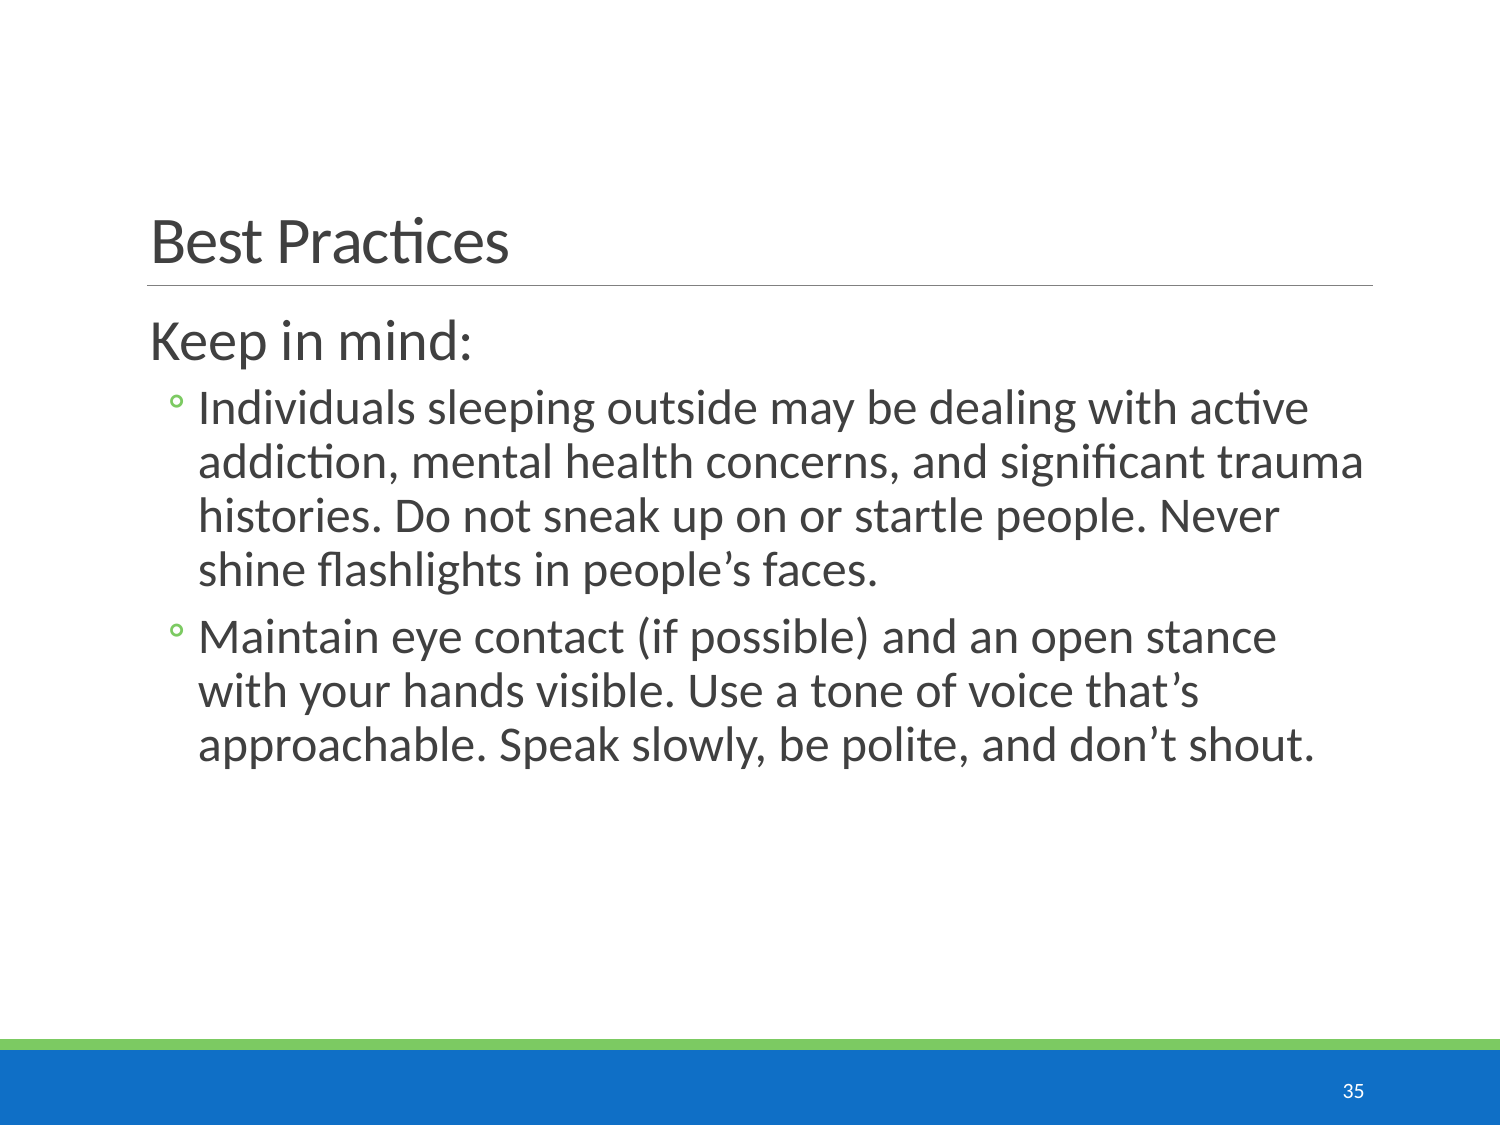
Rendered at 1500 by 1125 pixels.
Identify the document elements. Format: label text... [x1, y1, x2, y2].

slide_number 35 [1218, 1059, 1380, 1120]
title Best Practices [135, 47, 1373, 285]
list Keep in mind: Individuals sleeping outside may be dealing with active addiction, mental health concerns, and significant trauma histories. Do not sneak up on or startle people. Never shine flashlights in people’s faces. Maintain eye contact (if possible) and an open stance with your hands visible. Use a tone of voice that’s approachable. Speak slowly, be polite, and don’t shout. [135, 302, 1373, 963]
